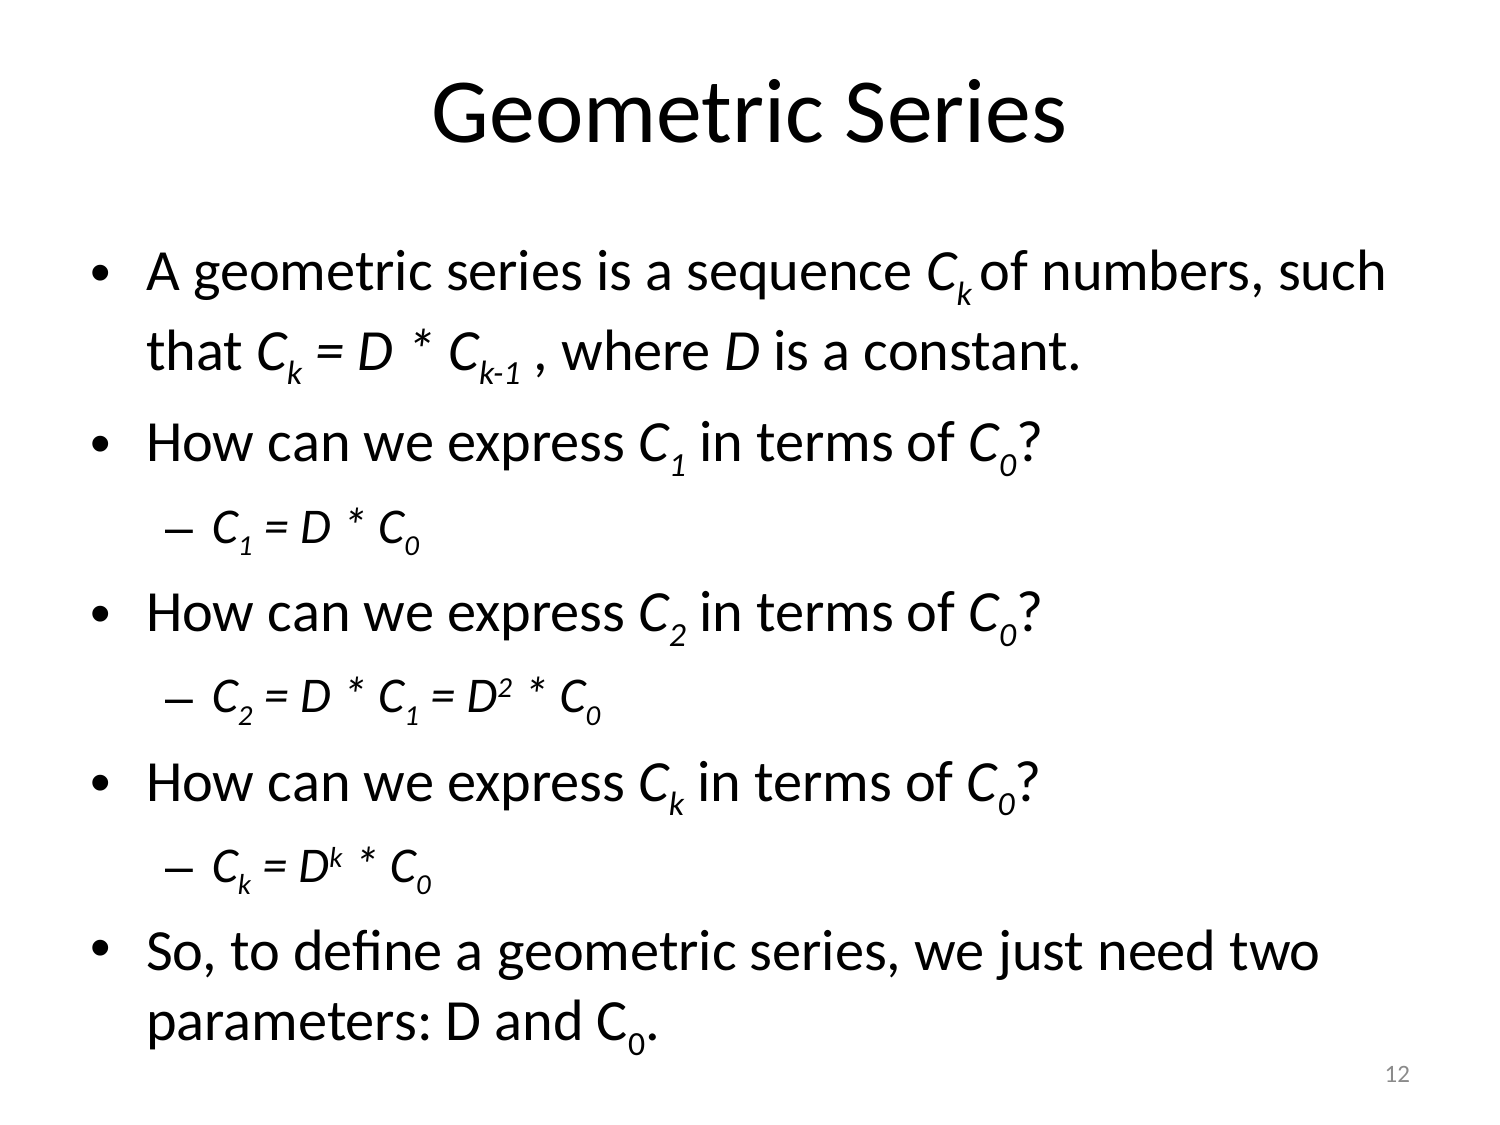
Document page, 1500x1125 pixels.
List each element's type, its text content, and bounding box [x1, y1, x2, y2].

list A geometric series is a sequence Ck of numbers, such that Ck = D * Ck-1 , where D is a constant. How can we express C1 in terms of C0? C1 = D * C0 How can we express C2 in terms of C0? C2 = D * C1 = D2 * C0 How can we express Ck in terms of C0? Ck = Dk * C0 So, to define a geometric series, we just need two parameters: D and C0. [75, 224, 1425, 1050]
slide_number 12 [1074, 1042, 1425, 1103]
title Geometric Series [75, 12, 1425, 200]
